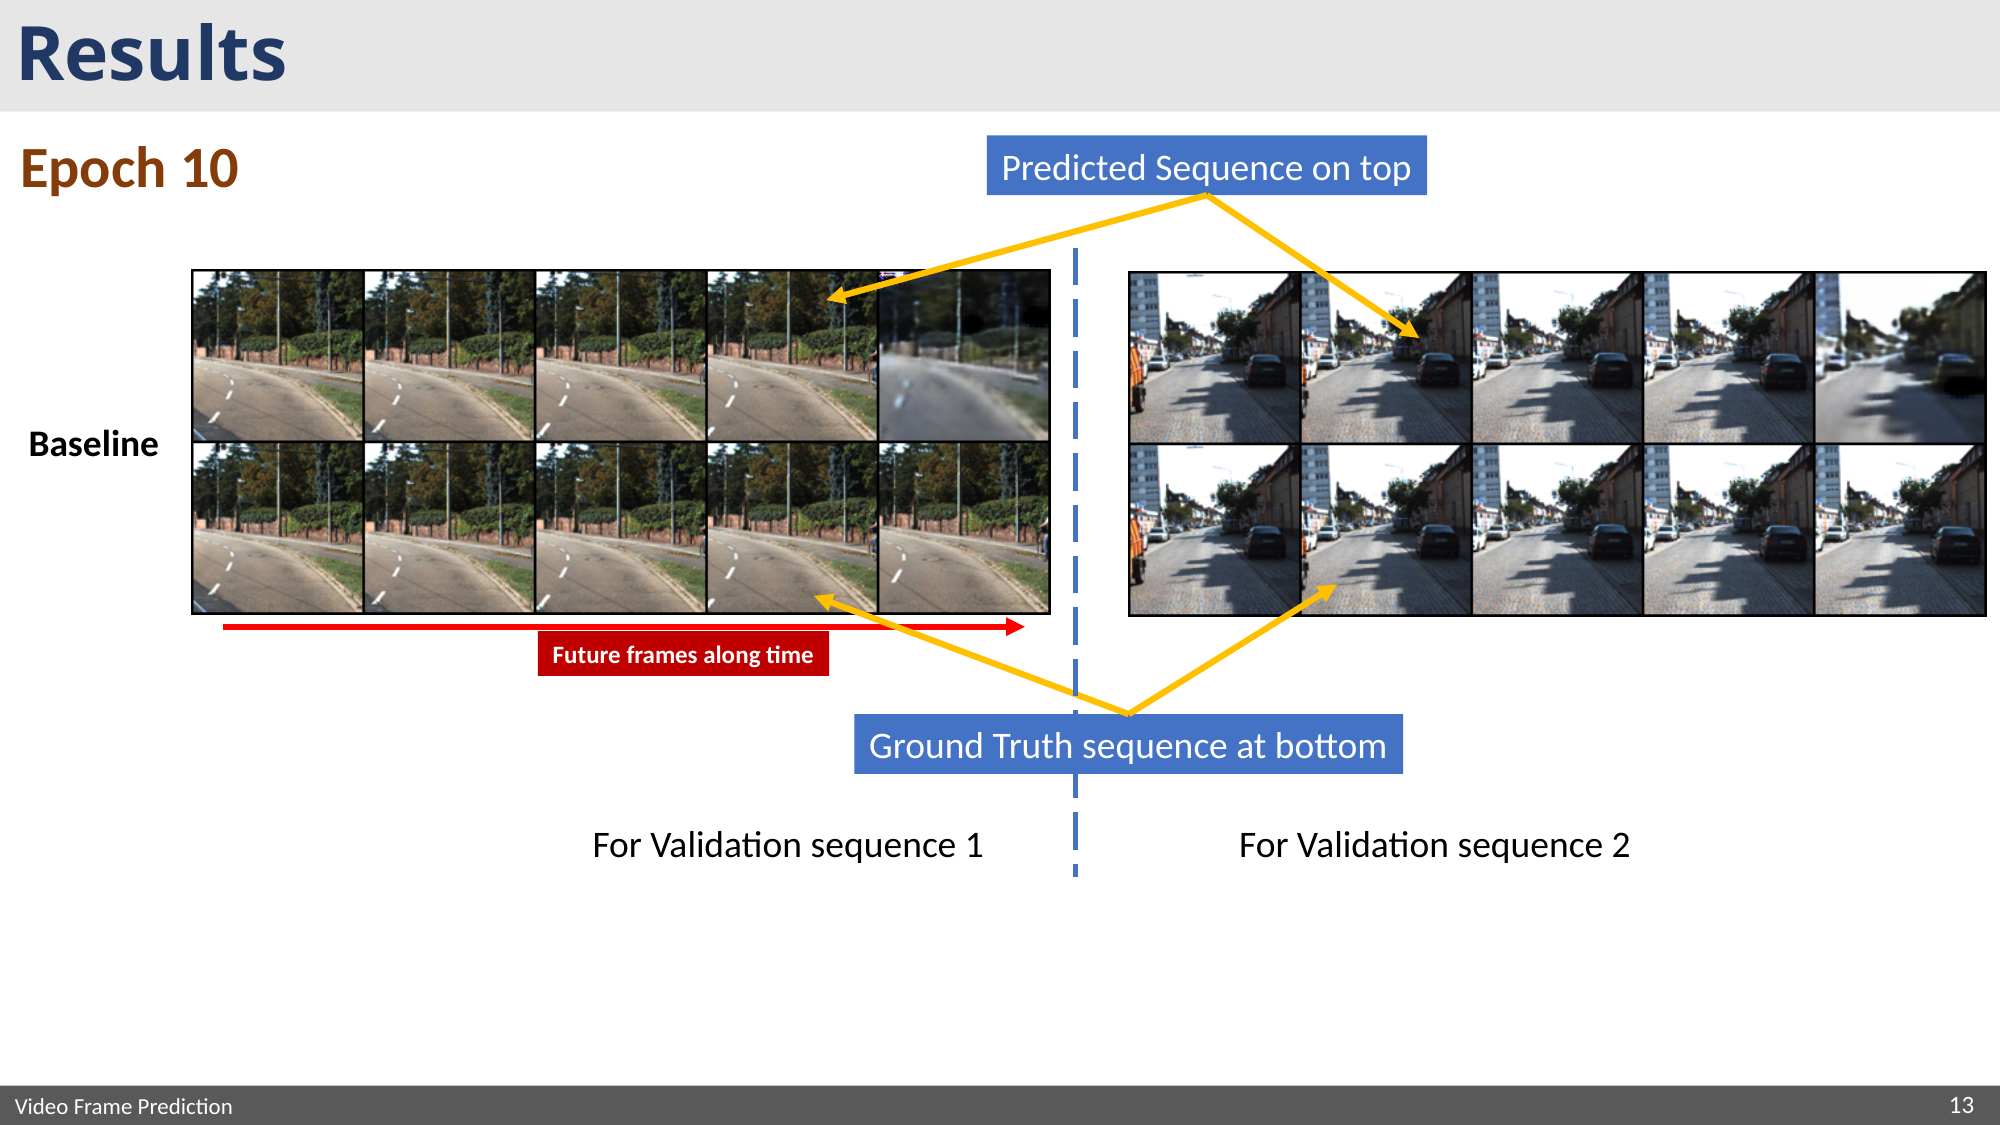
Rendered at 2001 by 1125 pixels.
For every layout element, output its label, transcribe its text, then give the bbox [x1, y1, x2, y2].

picture [1127, 271, 1987, 617]
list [191, 269, 1051, 615]
text_box Ground Truth sequence at bottom [854, 715, 1075, 774]
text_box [813, 595, 1075, 715]
text_box Baseline [13, 412, 175, 472]
text_box For Validation sequence 2 [1224, 812, 1647, 873]
text_box For Validation sequence 1 [577, 812, 1000, 873]
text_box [1206, 195, 1420, 339]
text_box Ground Truth sequence at bottom [1076, 714, 1404, 774]
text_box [826, 195, 1206, 300]
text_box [1128, 584, 1337, 715]
title Results [0, 0, 2000, 112]
list Epoch 10 [5, 111, 1963, 208]
text_box Predicted Sequence on top [986, 135, 1428, 196]
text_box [1076, 595, 1129, 715]
slide_number 13 [1539, 1084, 1990, 1124]
text_box Future frames along time [537, 631, 813, 676]
